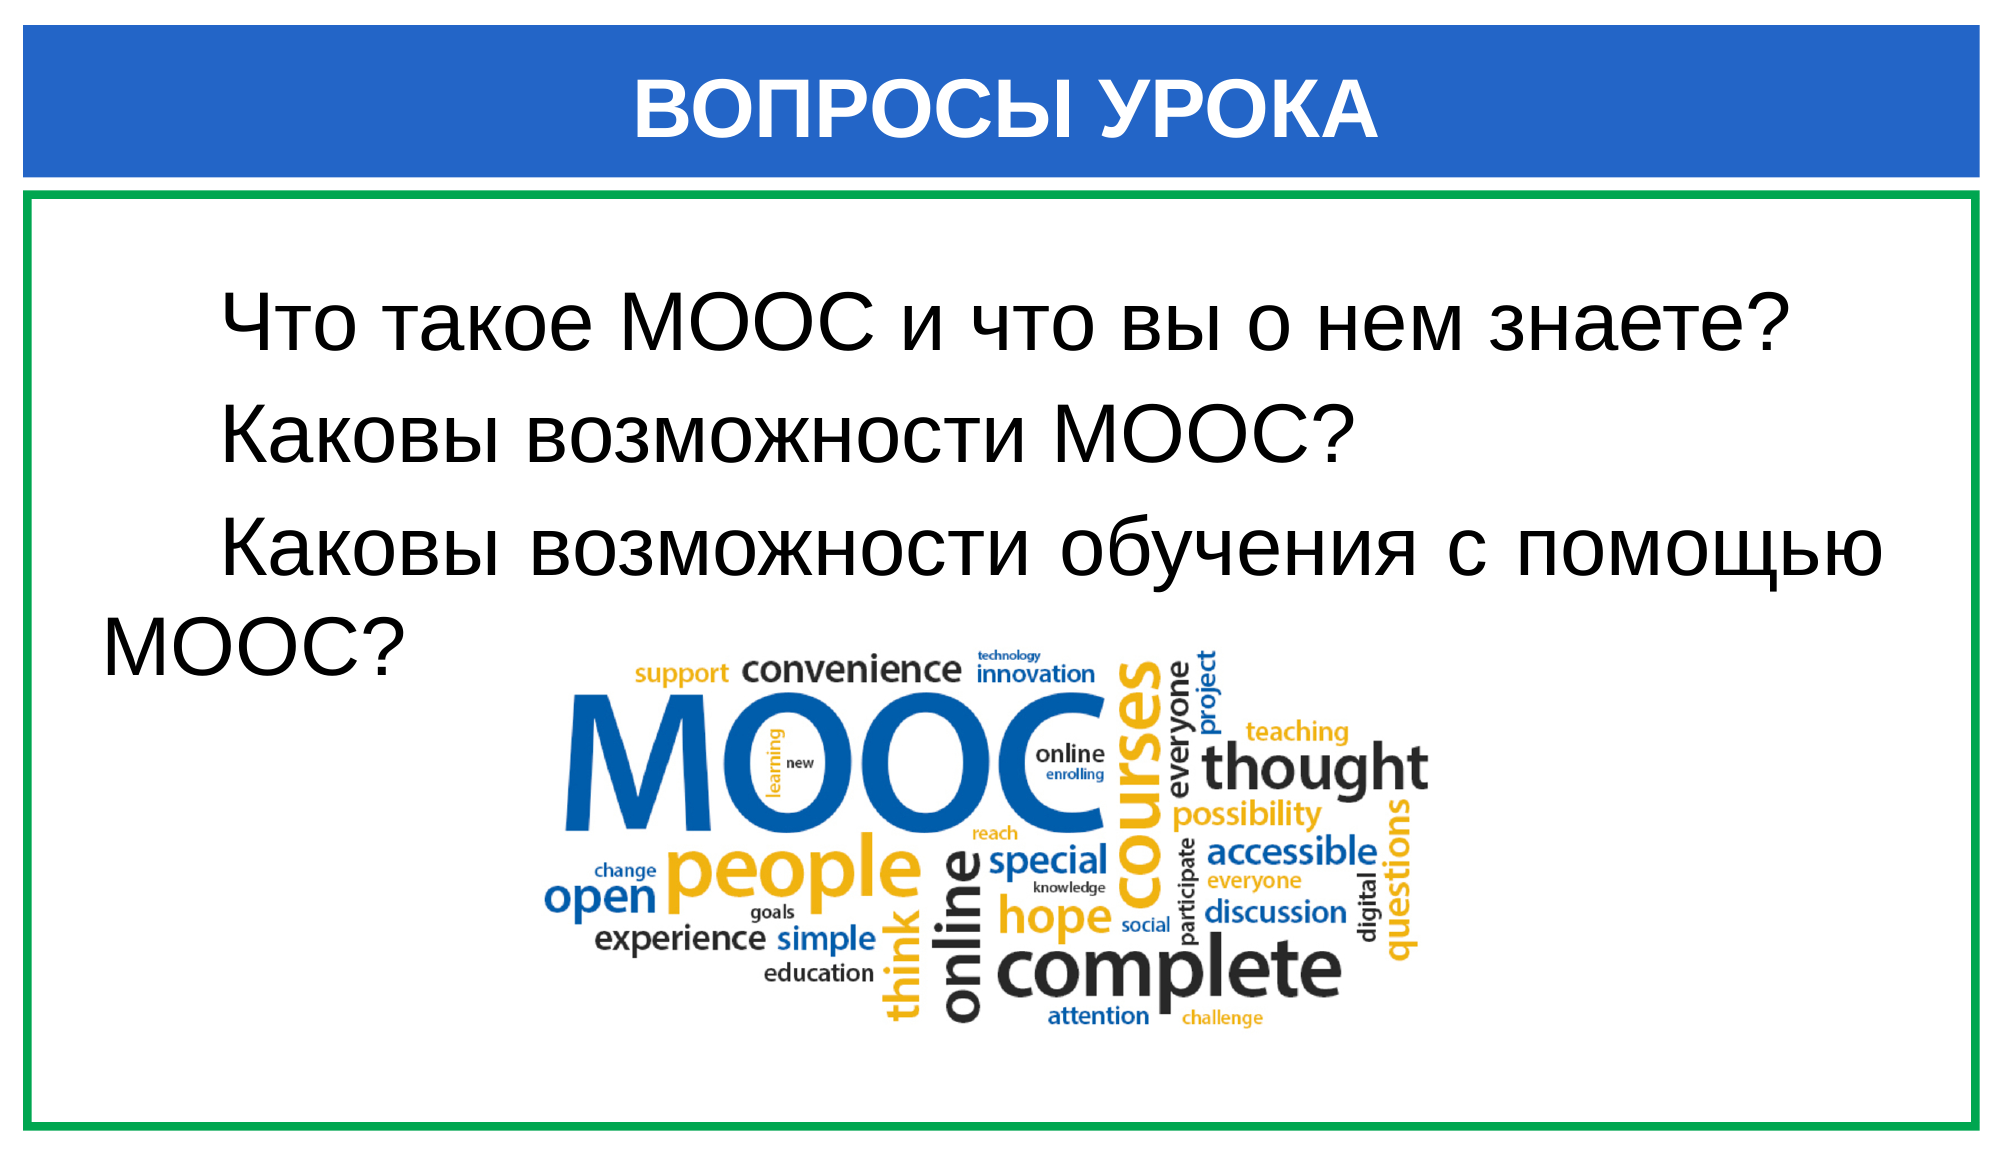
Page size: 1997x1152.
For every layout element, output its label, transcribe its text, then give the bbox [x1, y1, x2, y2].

picture [540, 610, 1481, 1071]
text_box Что такое МООС и что вы о нем знаете? Каковы возможности MOOC? Каковы возможности обучения с помощью MOOC? [72, 259, 1901, 700]
text_box ВОПРОСЫ УРОКА [37, 48, 1962, 155]
